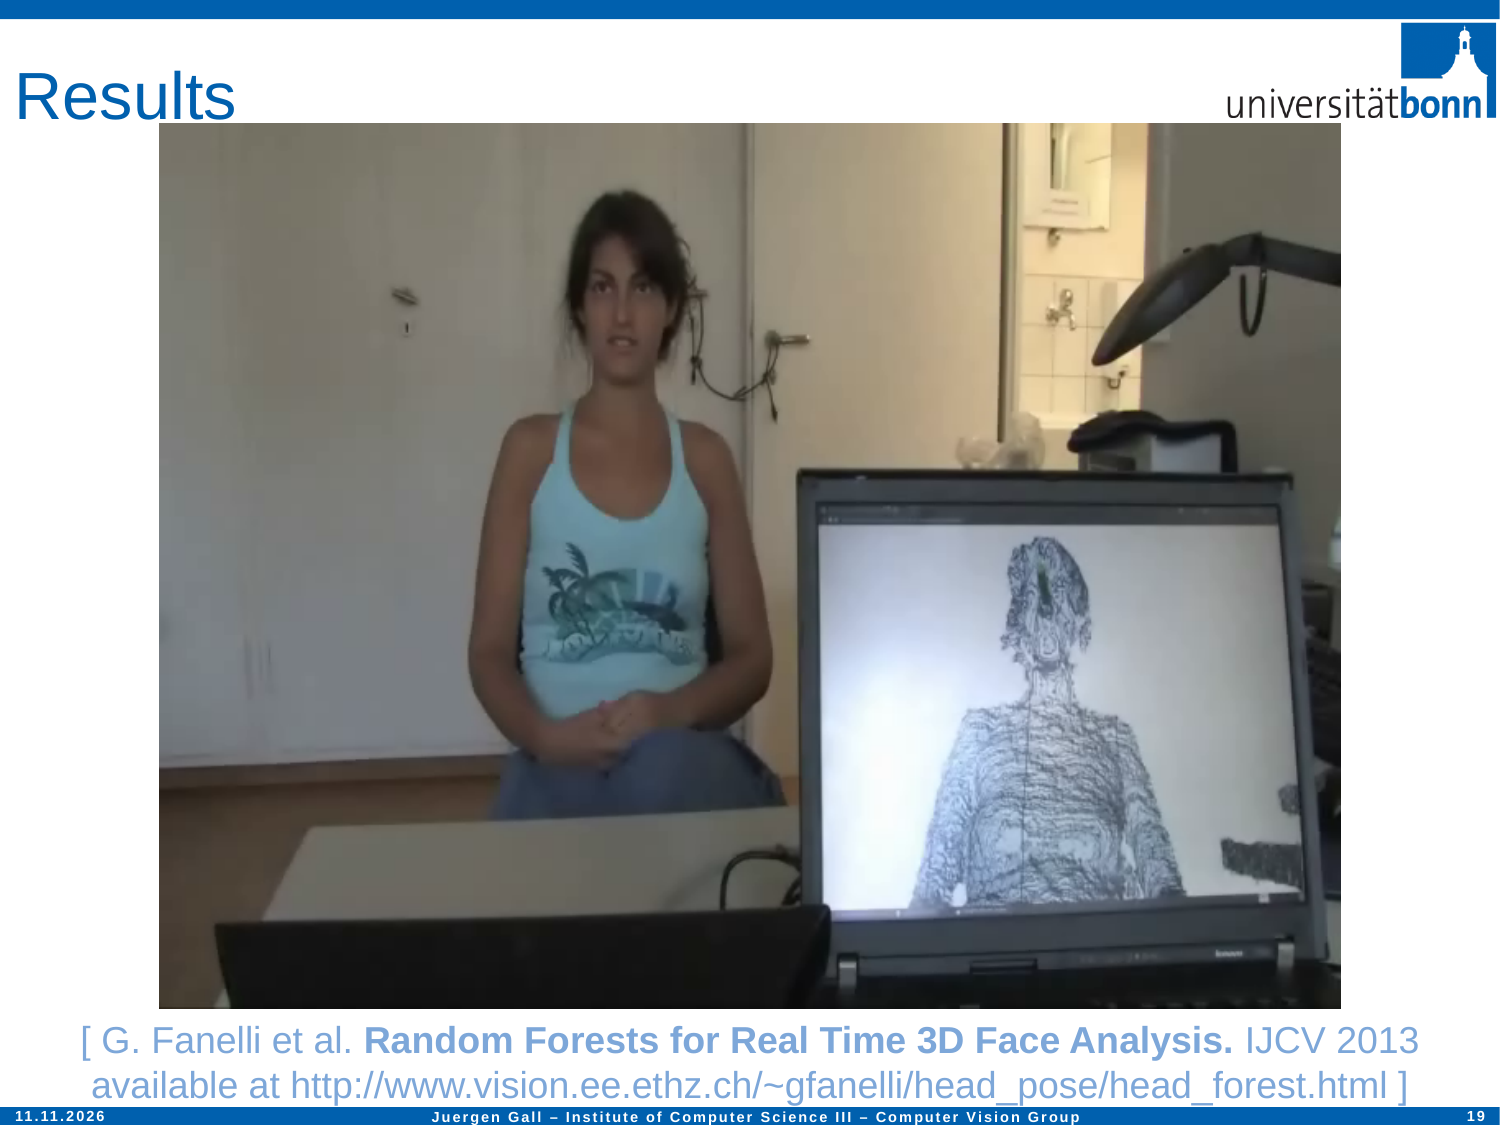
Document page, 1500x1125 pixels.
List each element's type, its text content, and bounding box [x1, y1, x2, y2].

footer Juergen Gall – Institute of Computer Science III – Computer Vision Group [224, 1114, 1288, 1125]
slide_number 19 [1311, 1105, 1500, 1125]
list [158, 122, 1342, 1010]
picture [1226, 22, 1498, 118]
text_box [ G. Fanelli et al. Random Forests for Real Time 3D Face Analysis. IJCV 2013 available at http://www.vision.ee.ethz.ch/~gfanelli/head_pose/head_forest.html ] [24, 1008, 1476, 1114]
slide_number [0, 1105, 189, 1125]
title Results [0, 45, 1227, 202]
